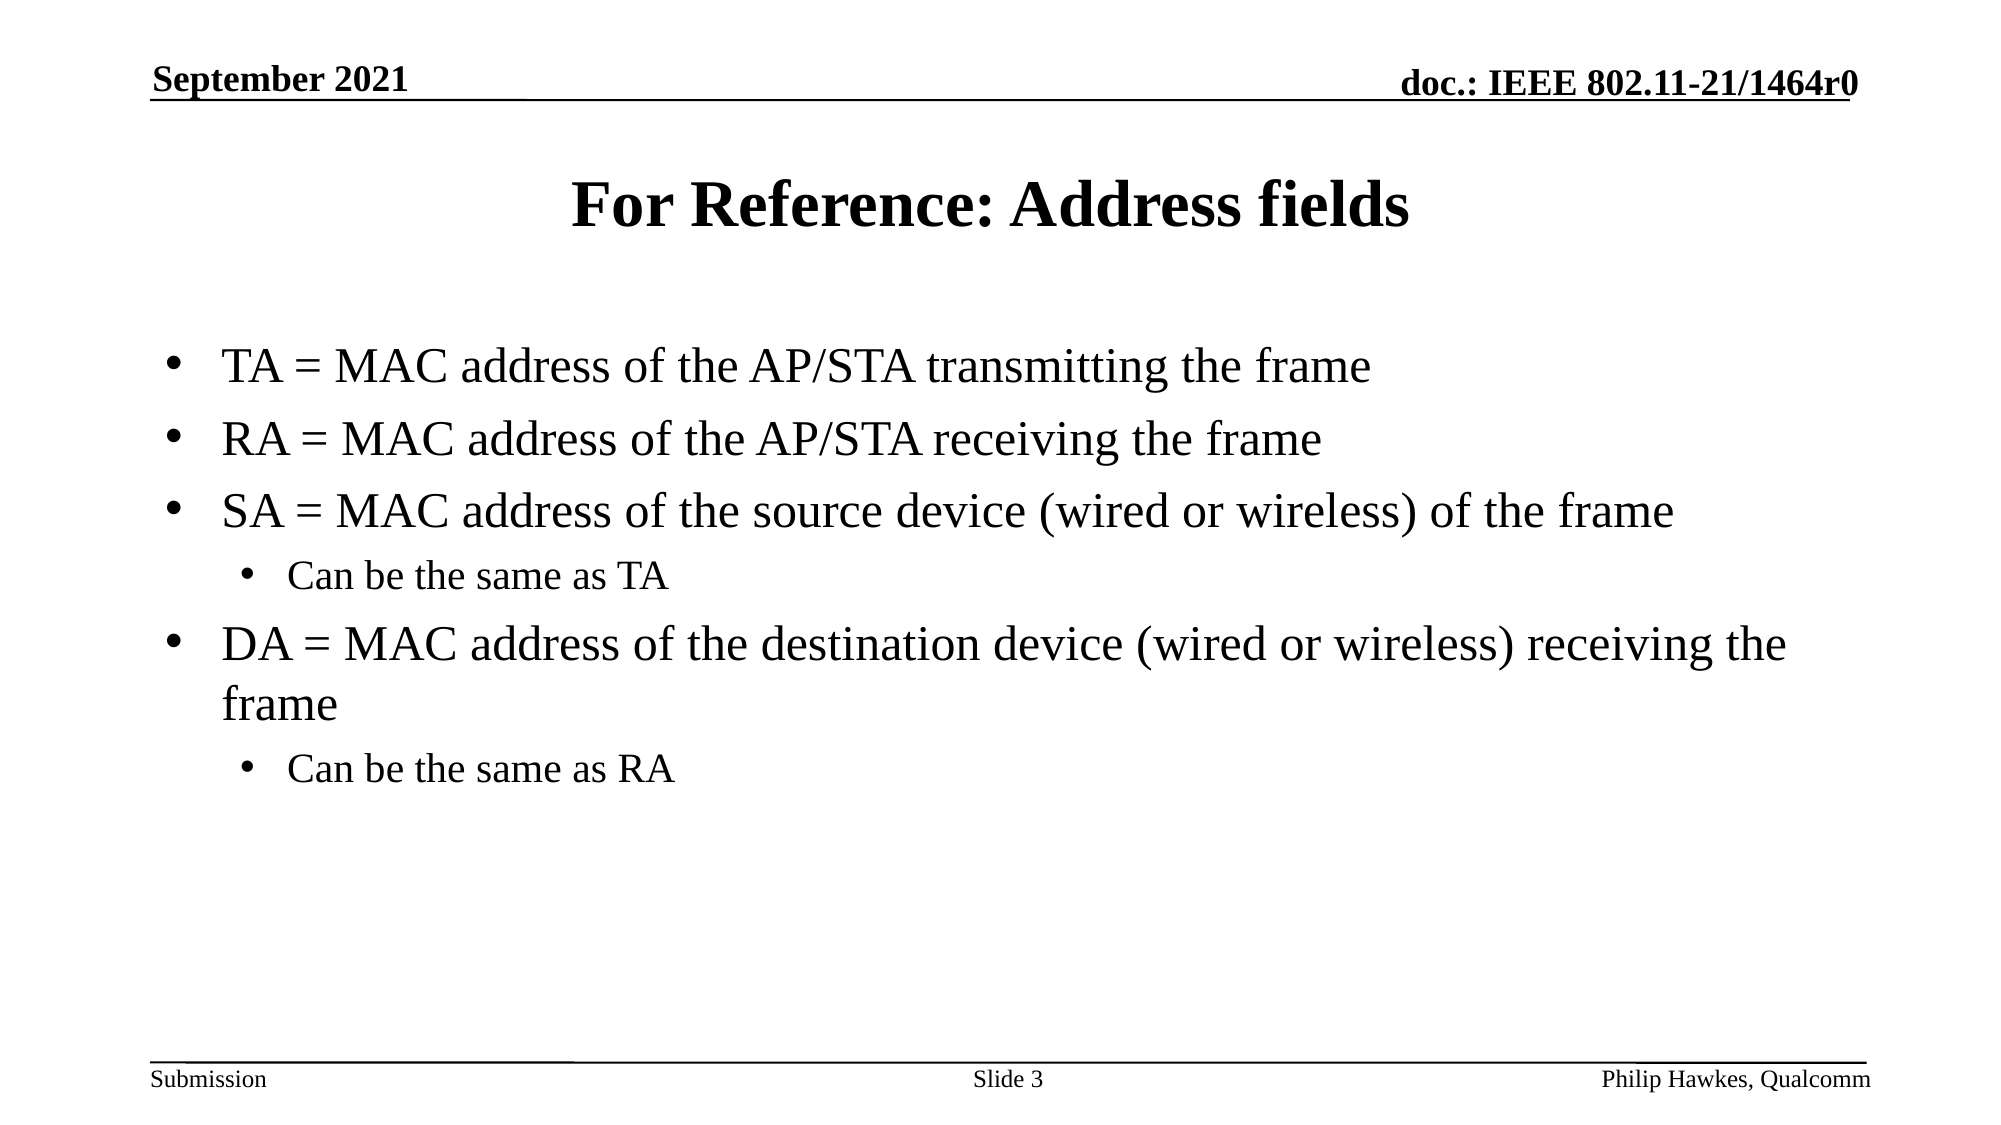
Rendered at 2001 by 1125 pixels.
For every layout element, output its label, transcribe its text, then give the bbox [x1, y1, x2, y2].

list TA = MAC address of the AP/STA transmitting the frame RA = MAC address of the AP/STA receiving the frame SA = MAC address of the source device (wired or wireless) of the frame Can be the same as TA DA = MAC address of the destination device (wired or wireless) receiving the frame Can be the same as RA [149, 324, 1850, 1000]
footer Philip Hawkes, Qualcomm [1174, 1061, 1872, 1093]
slide_number Slide 3 [950, 1061, 1067, 1123]
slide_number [152, 54, 563, 100]
title For Reference: Address fields [149, 112, 1850, 288]
